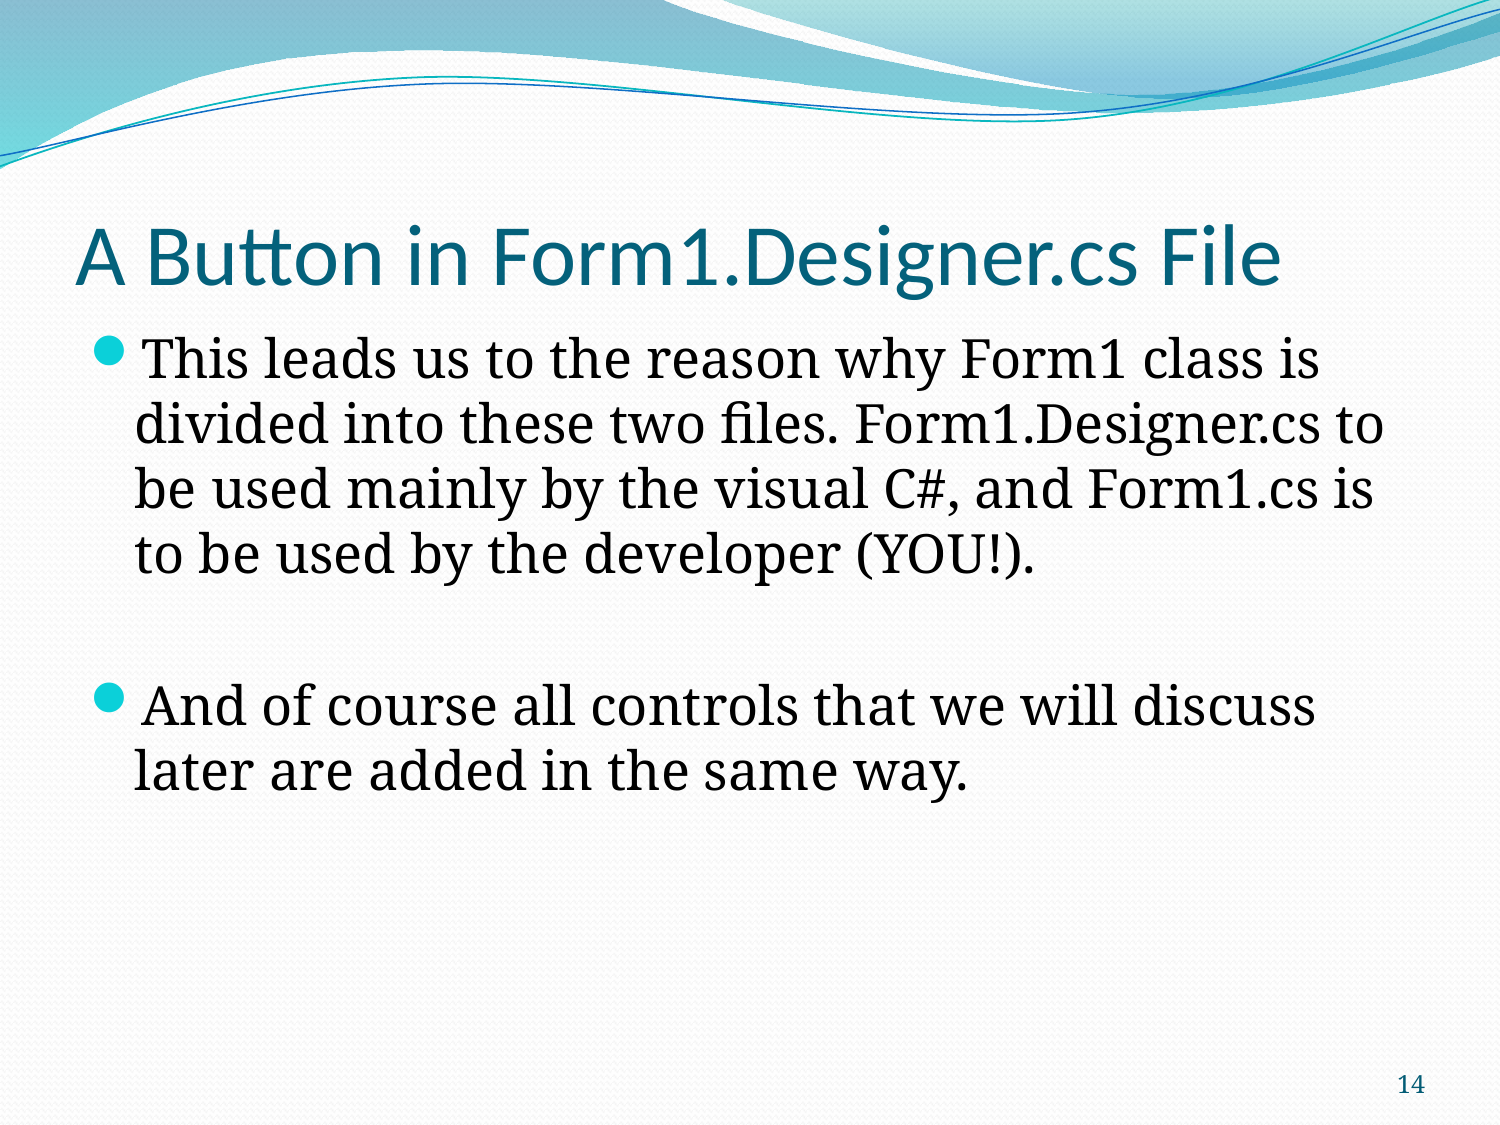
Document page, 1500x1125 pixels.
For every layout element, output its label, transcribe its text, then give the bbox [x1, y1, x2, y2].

list This leads us to the reason why Form1 class is divided into these two files. Form1.Designer.cs to be used mainly by the visual C#, and Form1.cs is to be used by the developer (YOU!). And of course all controls that we will discuss later are added in the same way. [75, 317, 1425, 1038]
title A Button in Form1.Designer.cs File [75, 115, 1425, 303]
slide_number 14 [1299, 1042, 1425, 1103]
